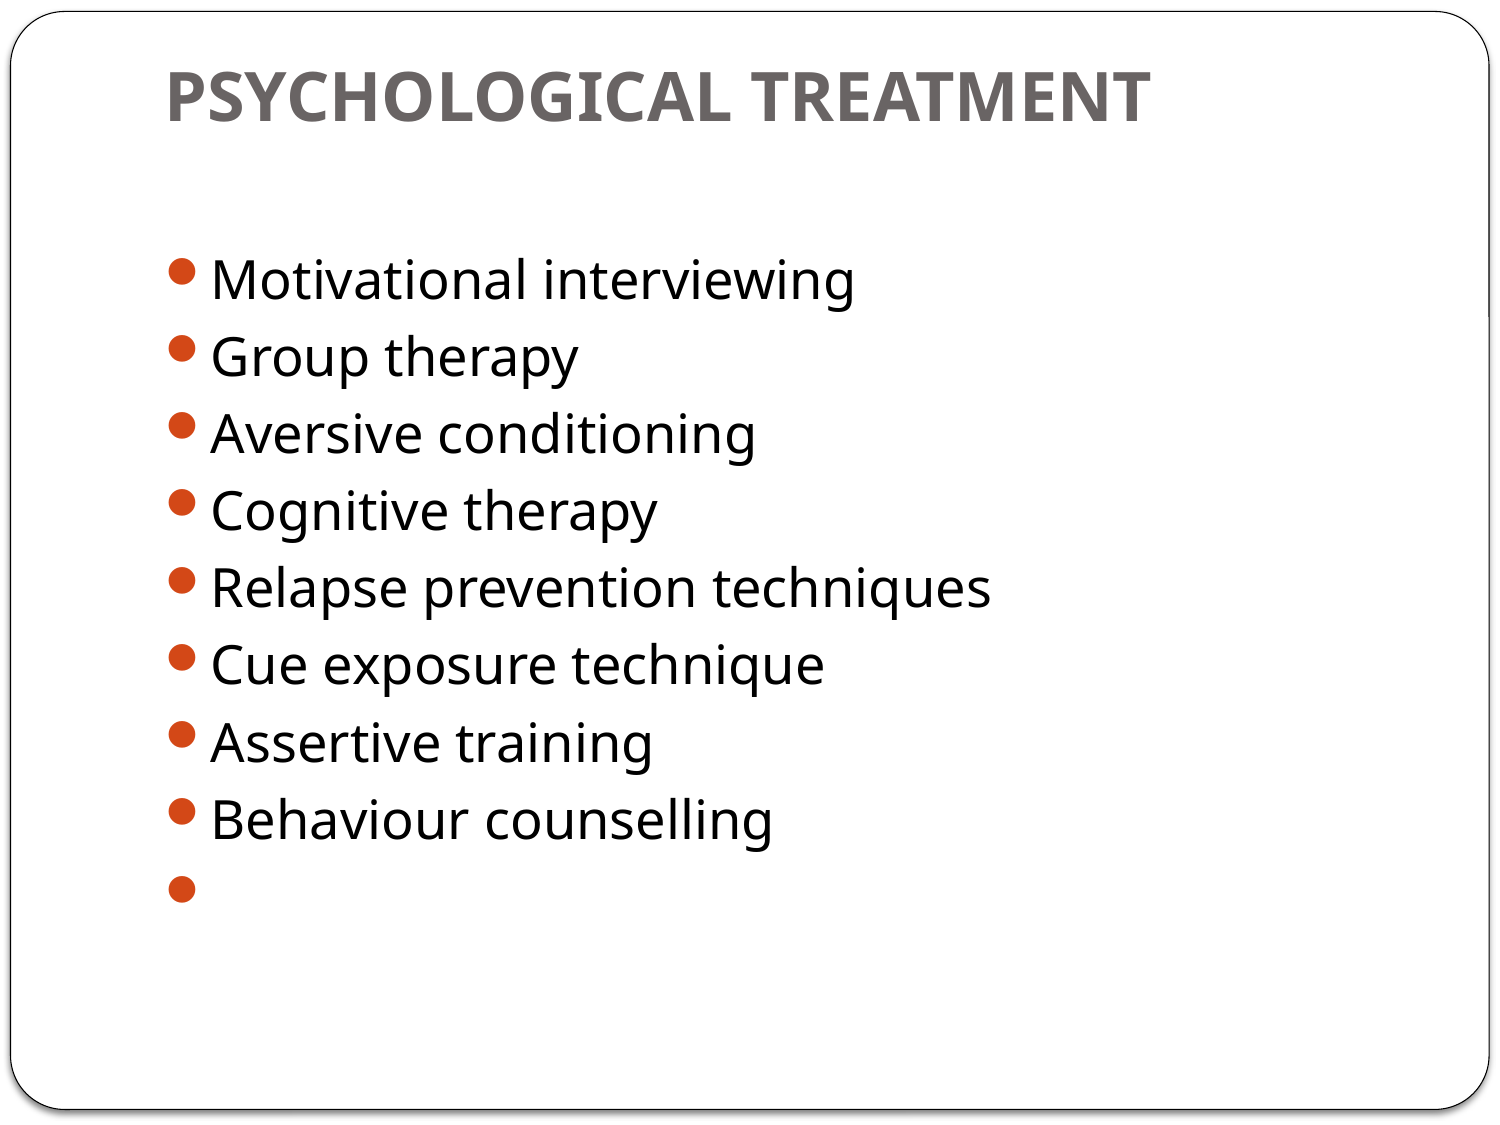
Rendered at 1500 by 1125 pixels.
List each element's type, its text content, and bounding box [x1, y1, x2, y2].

title PSYCHOLOGICAL TREATMENT [150, 45, 1425, 233]
list Motivational interviewing Group therapy Aversive conditioning Cognitive therapy Relapse prevention techniques Cue exposure technique Assertive training Behaviour counselling [150, 237, 1425, 988]
